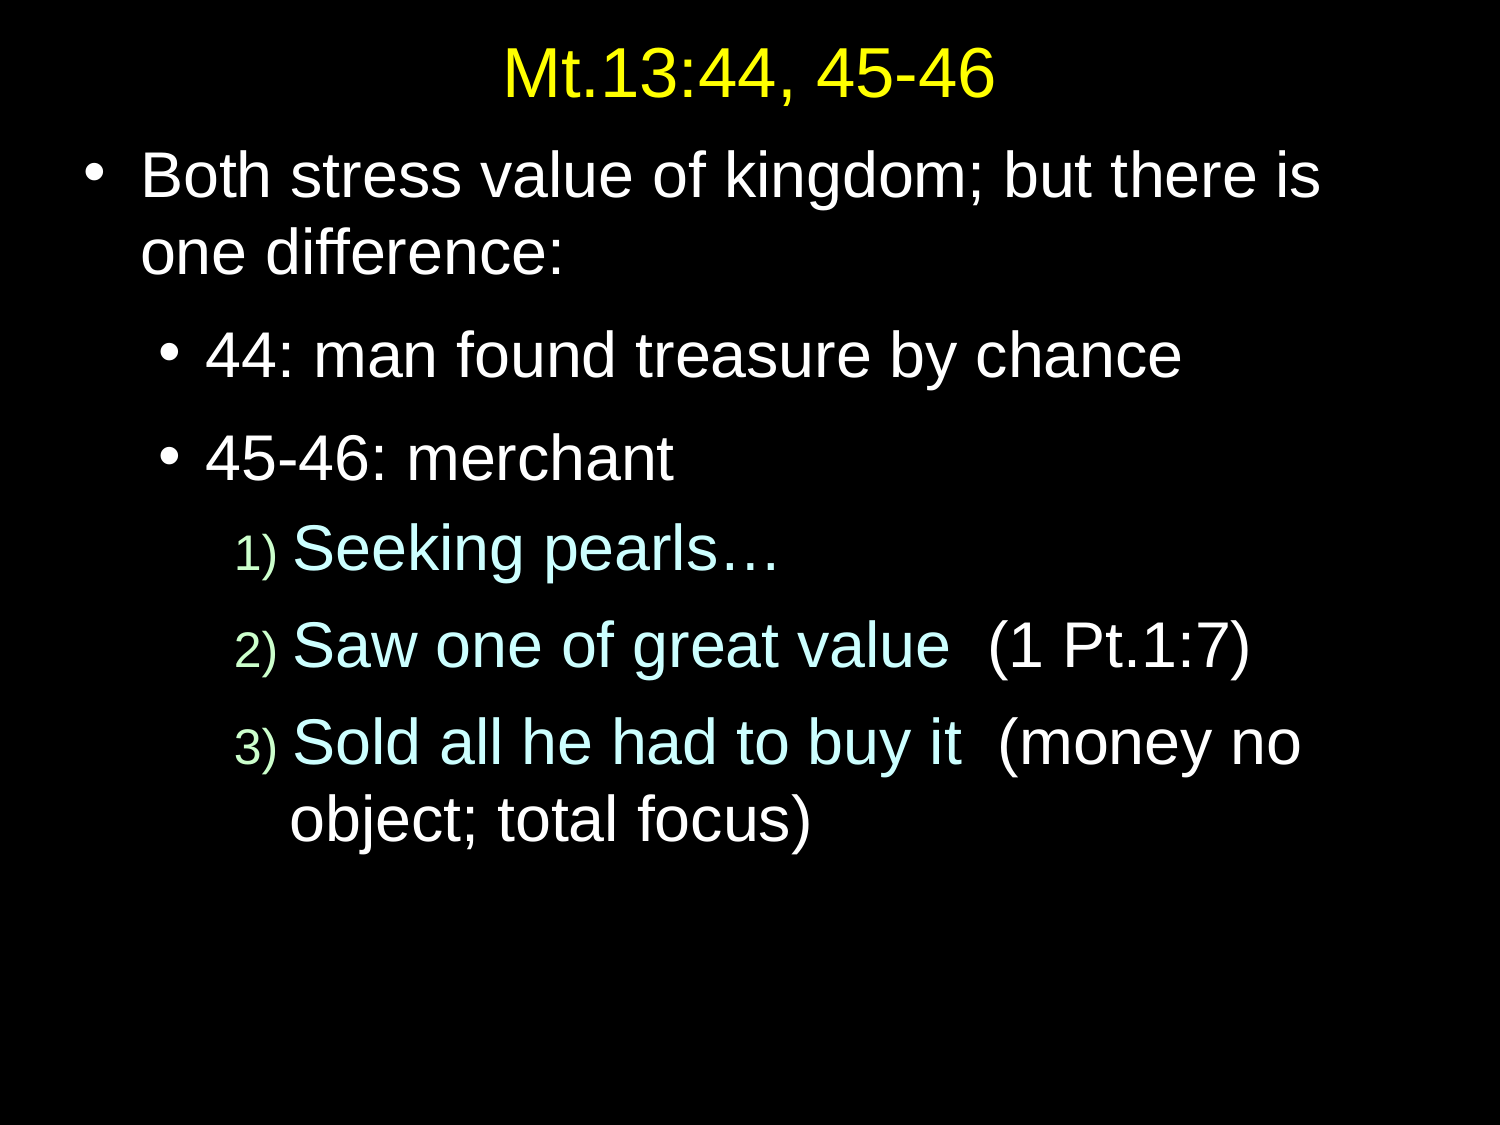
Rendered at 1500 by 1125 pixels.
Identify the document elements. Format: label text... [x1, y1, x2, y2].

list Both stress value of kingdom; but there is one difference: 44: man found treasure by chance 45-46: merchant 1) Seeking pearls… 2) Saw one of great value (1 Pt.1:7) 3) Sold all he had to buy it (money no object; total focus) [68, 125, 1432, 1050]
title Mt.13:44, 45-46 [75, 12, 1425, 125]
